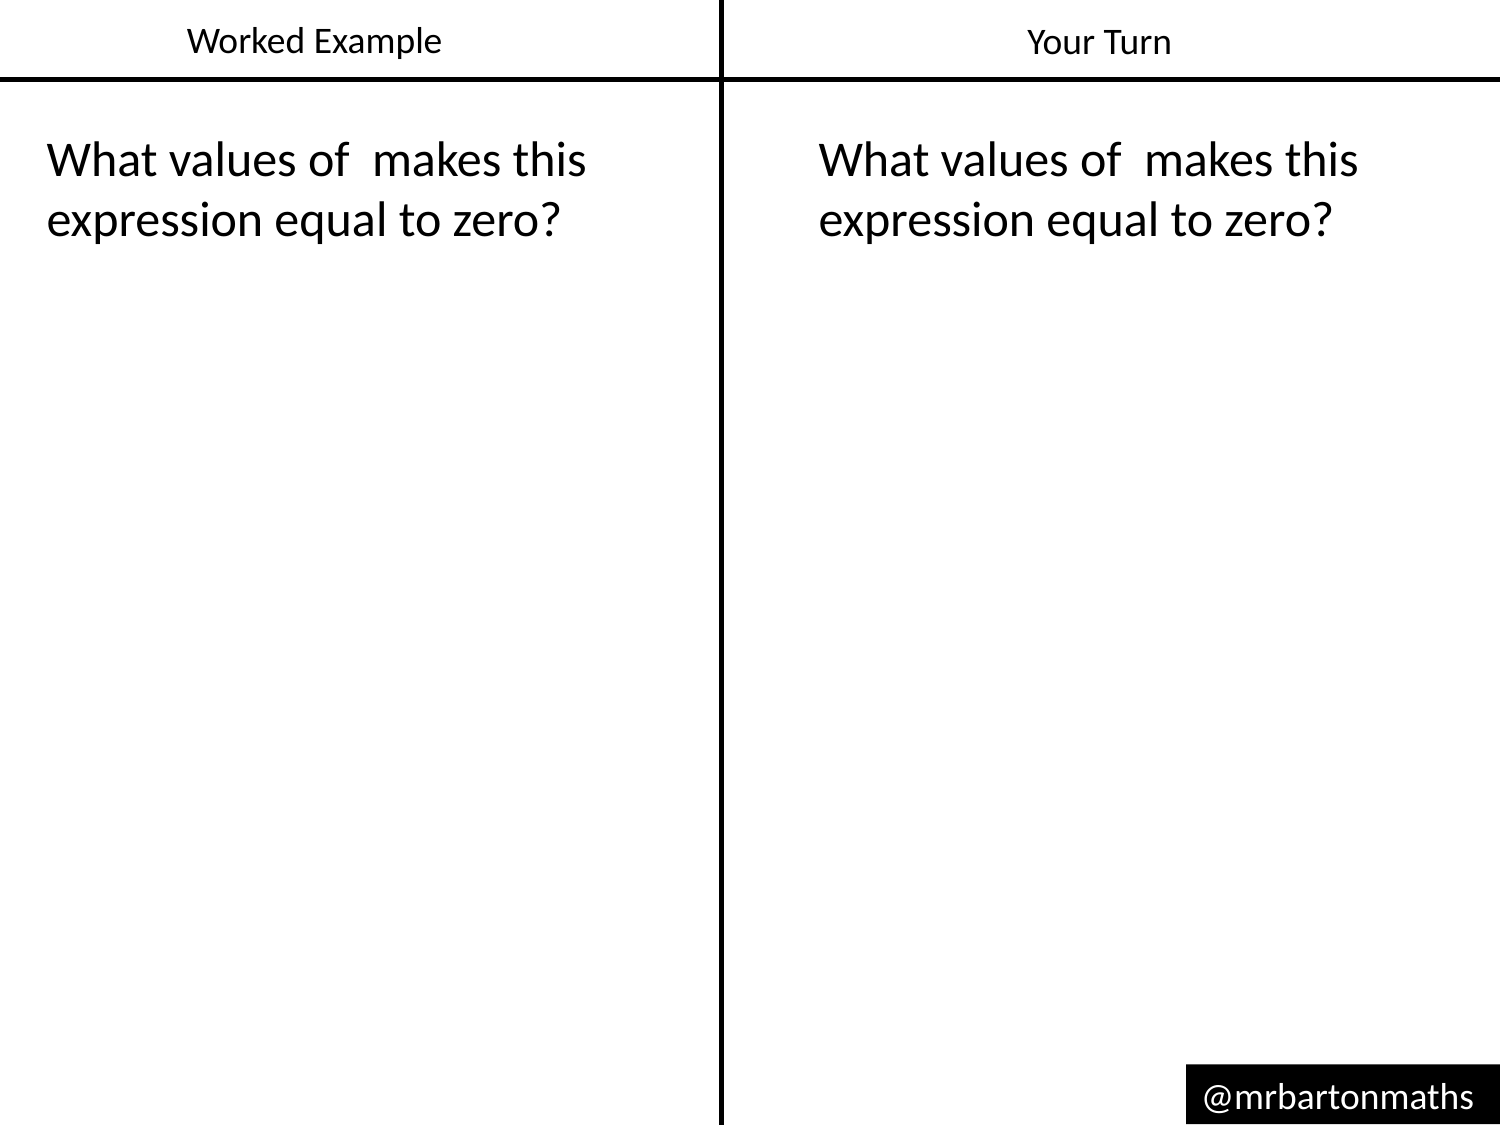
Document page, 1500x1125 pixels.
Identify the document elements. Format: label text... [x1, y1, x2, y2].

text_box Worked Example [169, 8, 460, 69]
text_box Your Turn [954, 9, 1245, 70]
text_box @mrbartonmaths [1186, 1064, 1500, 1125]
